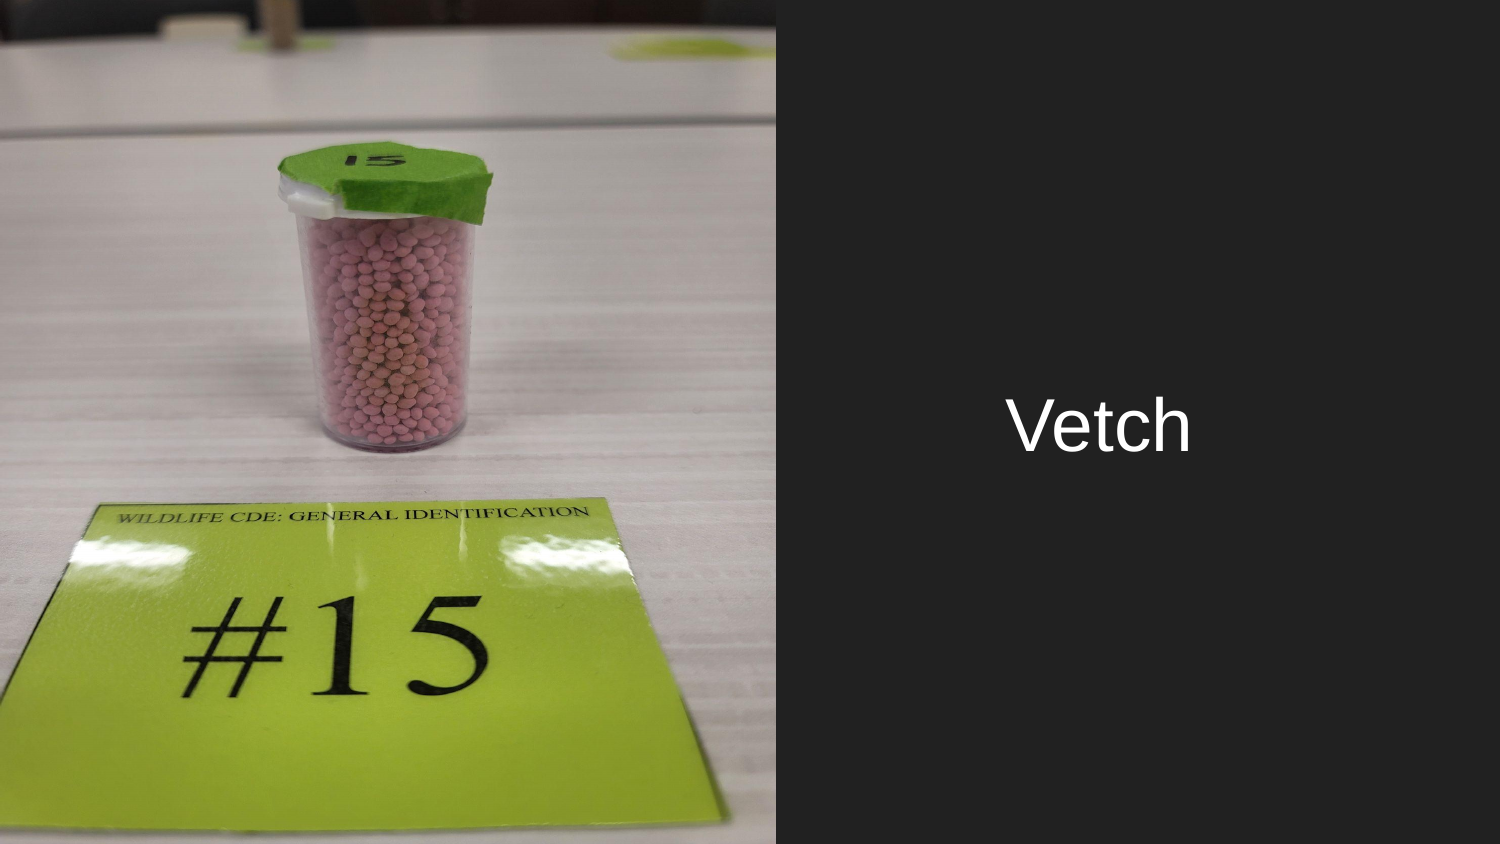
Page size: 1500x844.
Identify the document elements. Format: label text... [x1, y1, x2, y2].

title Vetch [781, 352, 1449, 491]
picture [0, 0, 777, 844]
